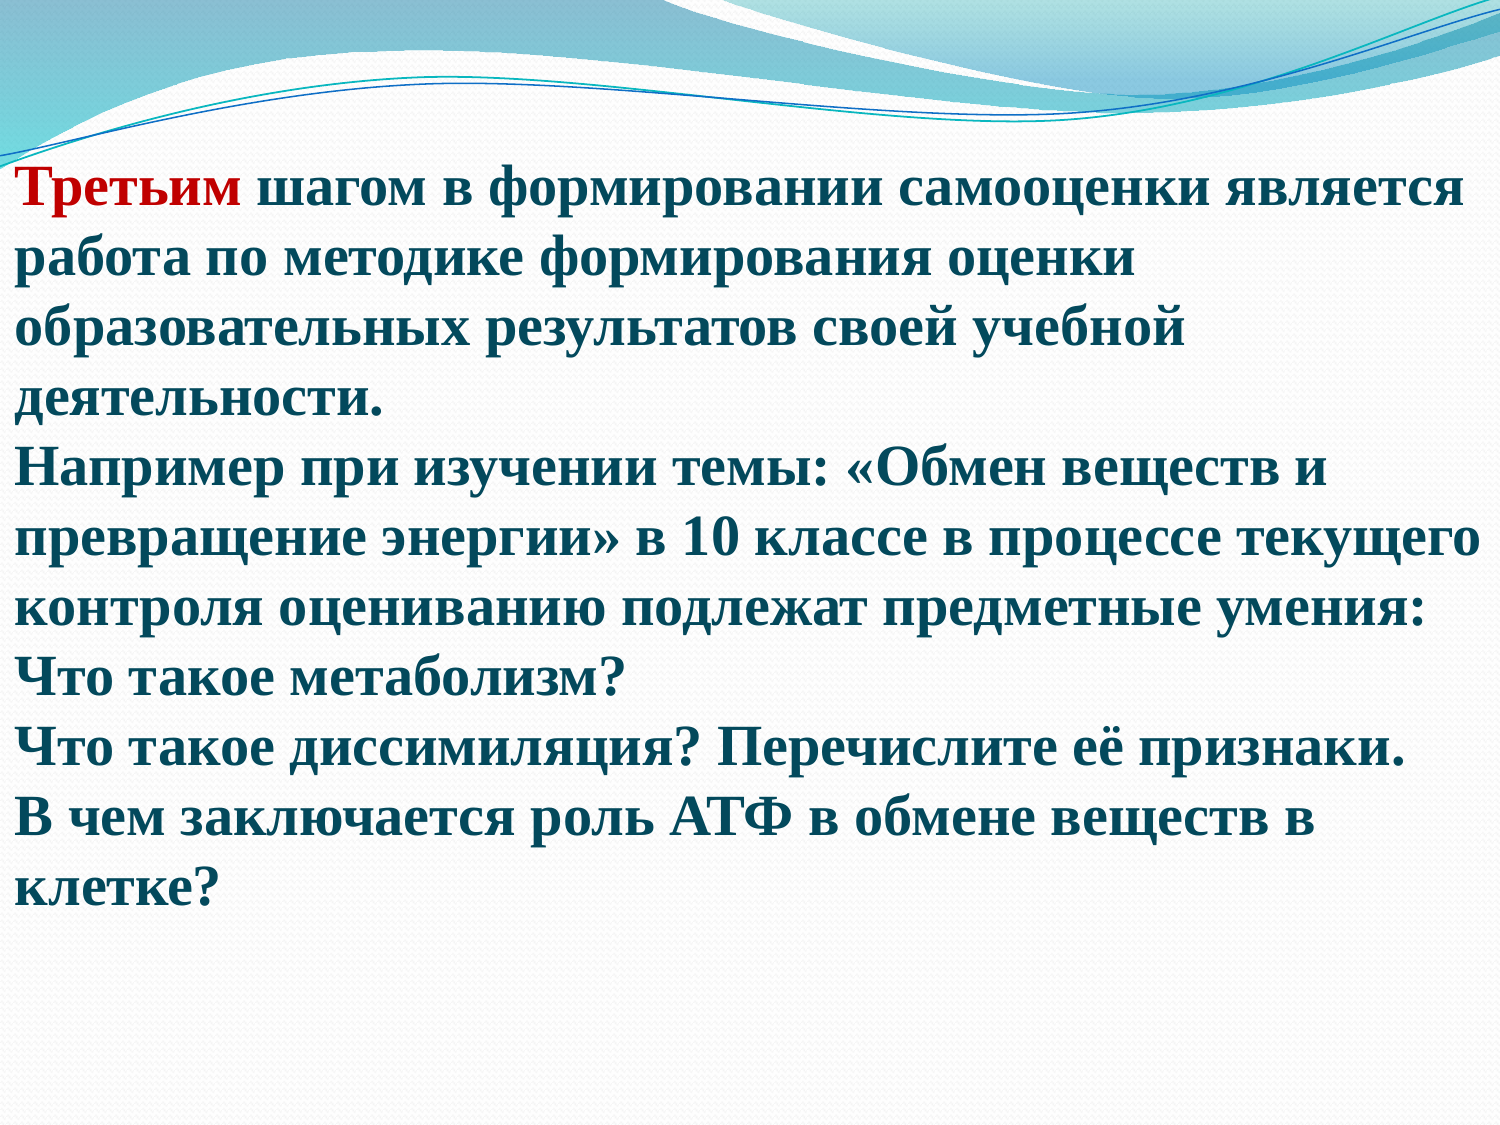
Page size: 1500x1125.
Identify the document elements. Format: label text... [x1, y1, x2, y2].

text_box Третьим шагом в формировании самооценки является работа по методике формирования оценки образовательных результатов своей учебной деятельности. Например при изучении темы: «Обмен веществ и превращение энергии» в 10 классе в процессе текущего контроля оцениванию подлежат предметные умения: Что такое метаболизм? Что такое диссимиляция? Перечислите её признаки. В чем заключается роль АТФ в обмене веществ в клетке? [0, 0, 1500, 925]
